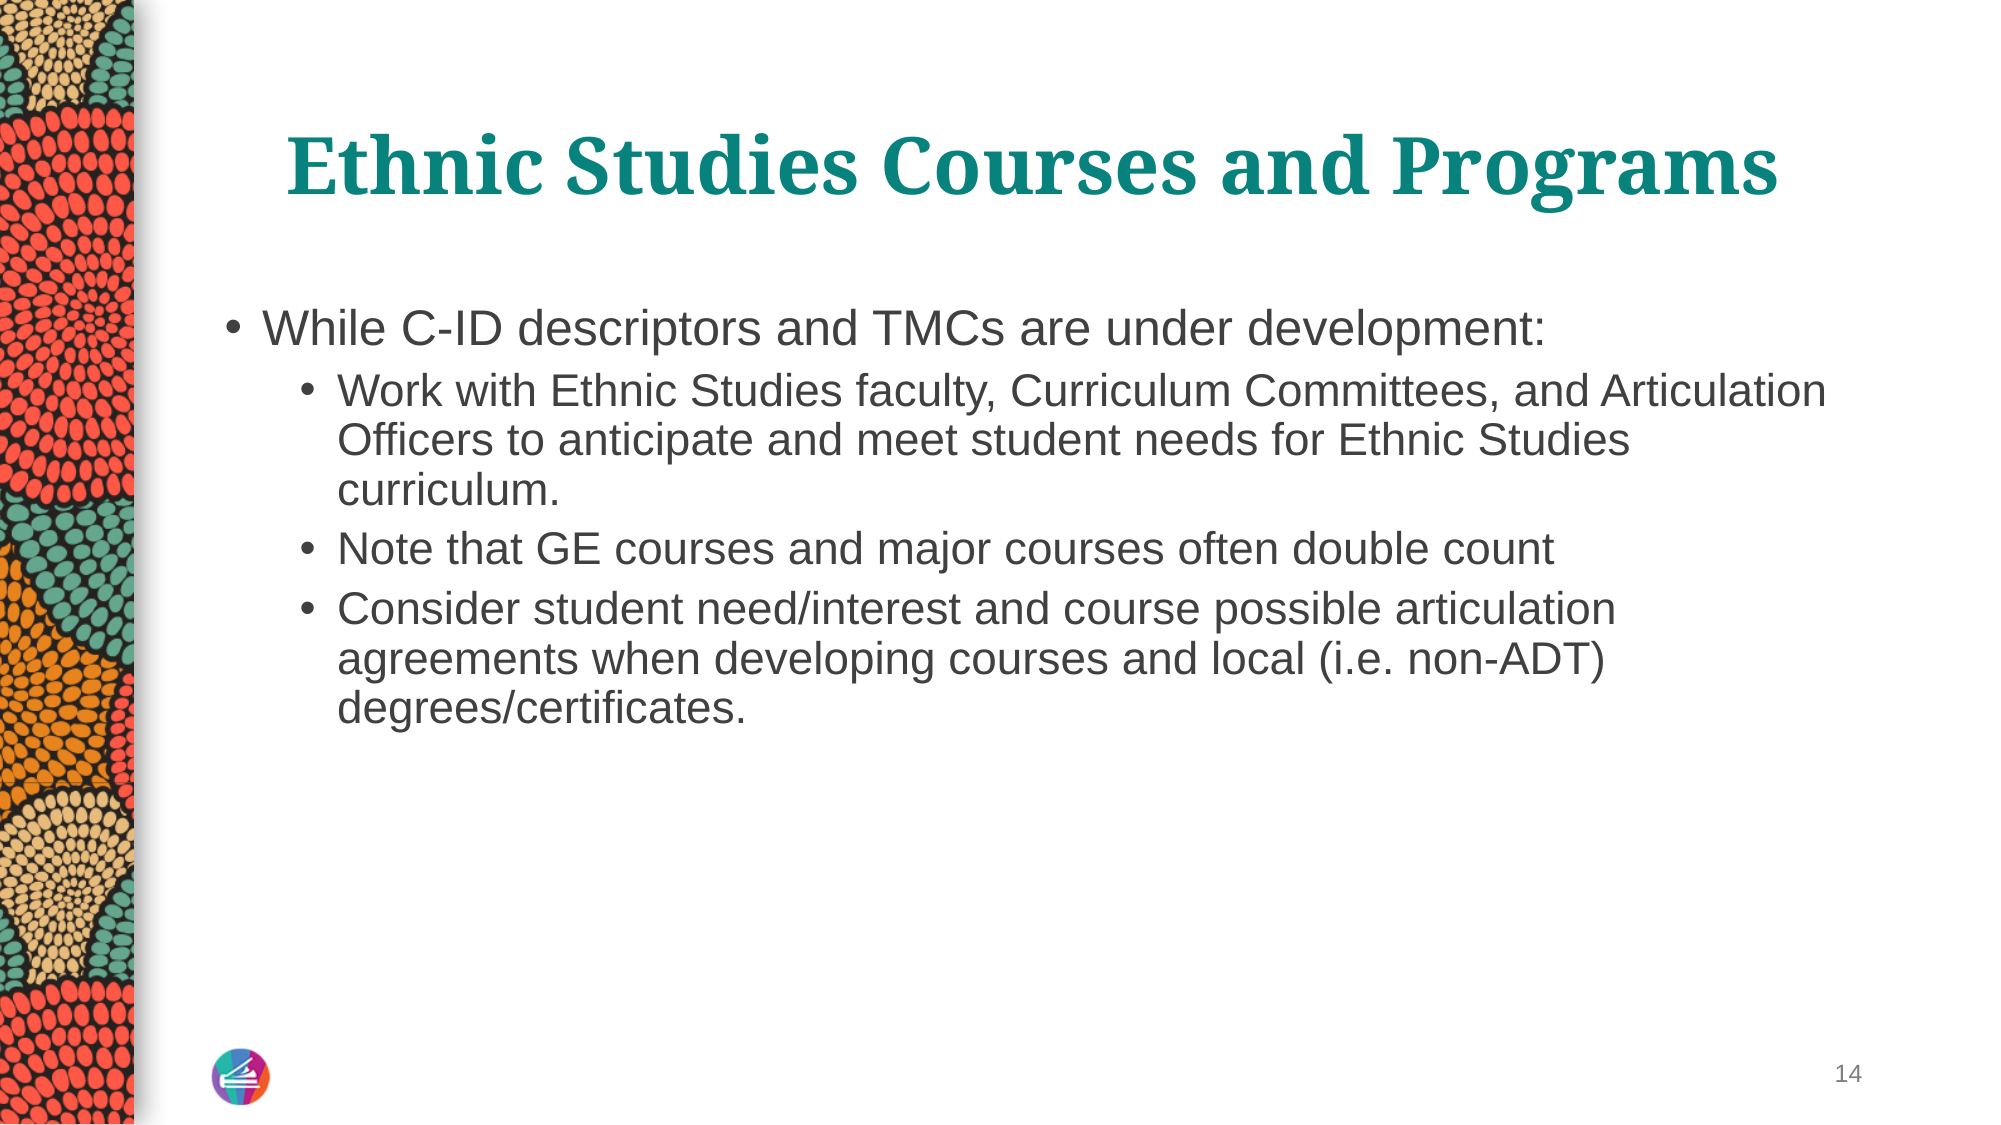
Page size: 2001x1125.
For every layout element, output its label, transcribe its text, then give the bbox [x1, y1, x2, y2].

slide_number 14 [1712, 1042, 1863, 1103]
title Ethnic Studies Courses and Programs [209, 59, 1858, 278]
picture [209, 1046, 272, 1108]
picture [0, 0, 134, 1124]
list While C-ID descriptors and TMCs are under development: Work with Ethnic Studies faculty, Curriculum Committees, and Articulation Officers to anticipate and meet student needs for Ethnic Studies curriculum. Note that GE courses and major courses often double count Consider student need/interest and course possible articulation agreements when developing courses and local (i.e. non-ADT) degrees/certificates. [209, 294, 1860, 1020]
